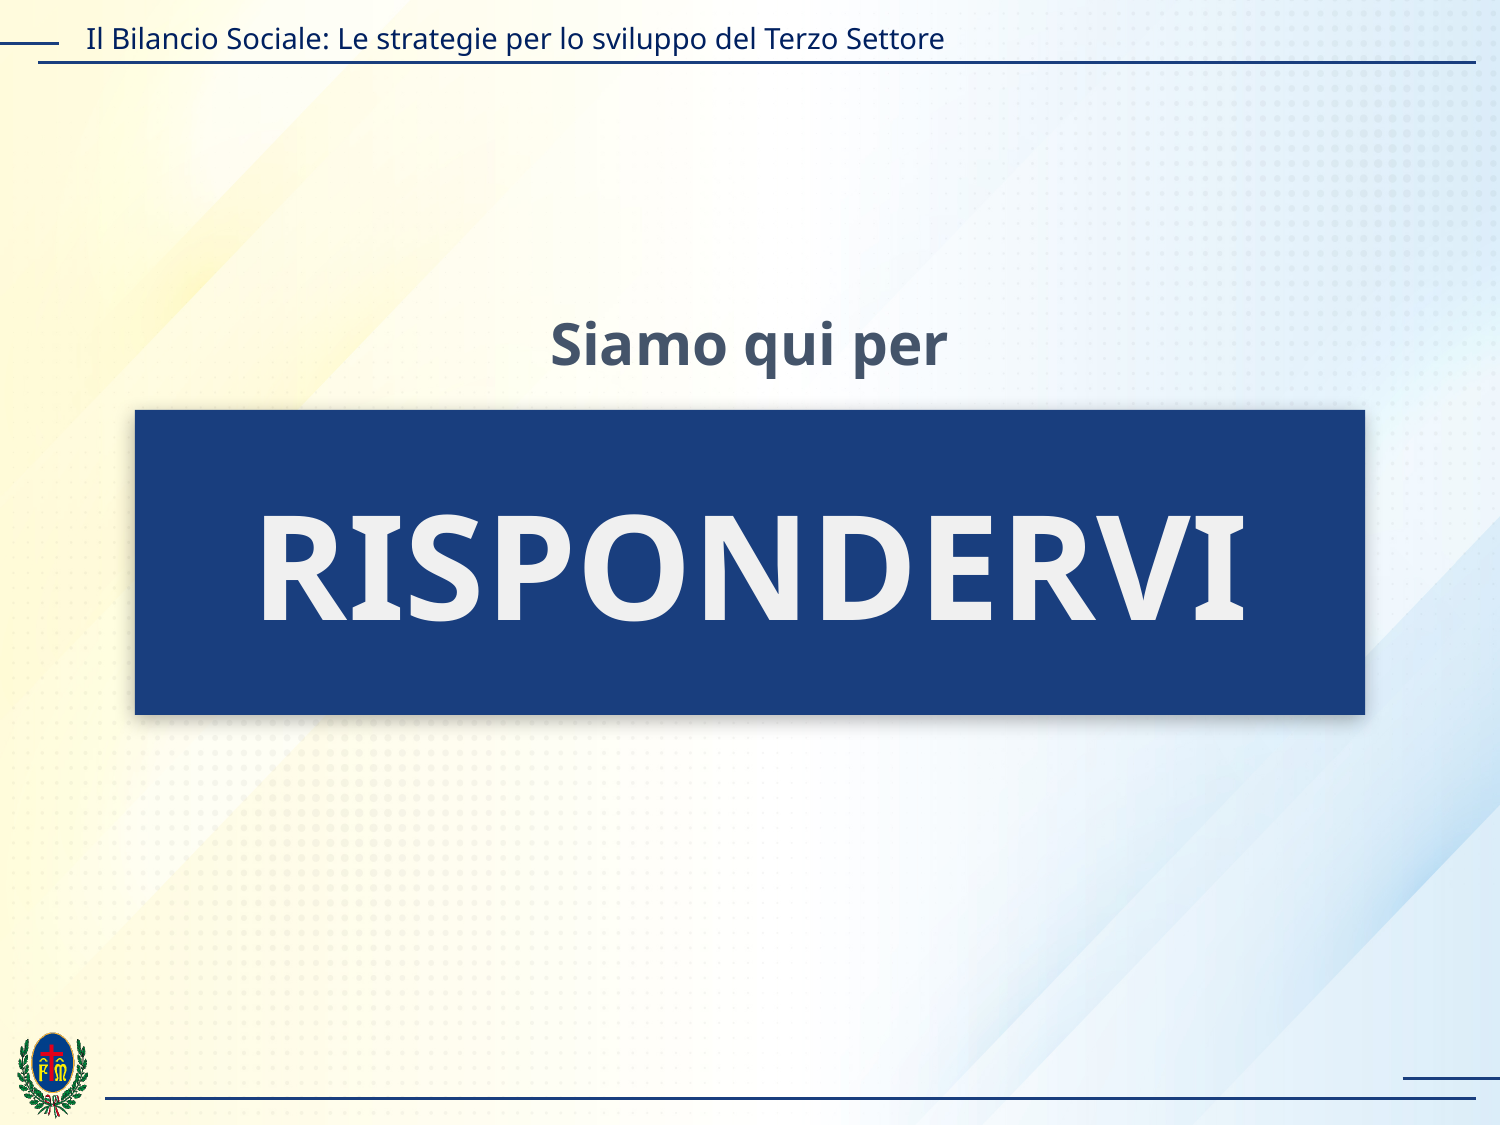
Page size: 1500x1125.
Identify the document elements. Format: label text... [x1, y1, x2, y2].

text_box RISPONDERVI [134, 410, 1366, 716]
picture [0, 0, 1500, 1125]
text_box Siamo qui per [114, 273, 1386, 410]
